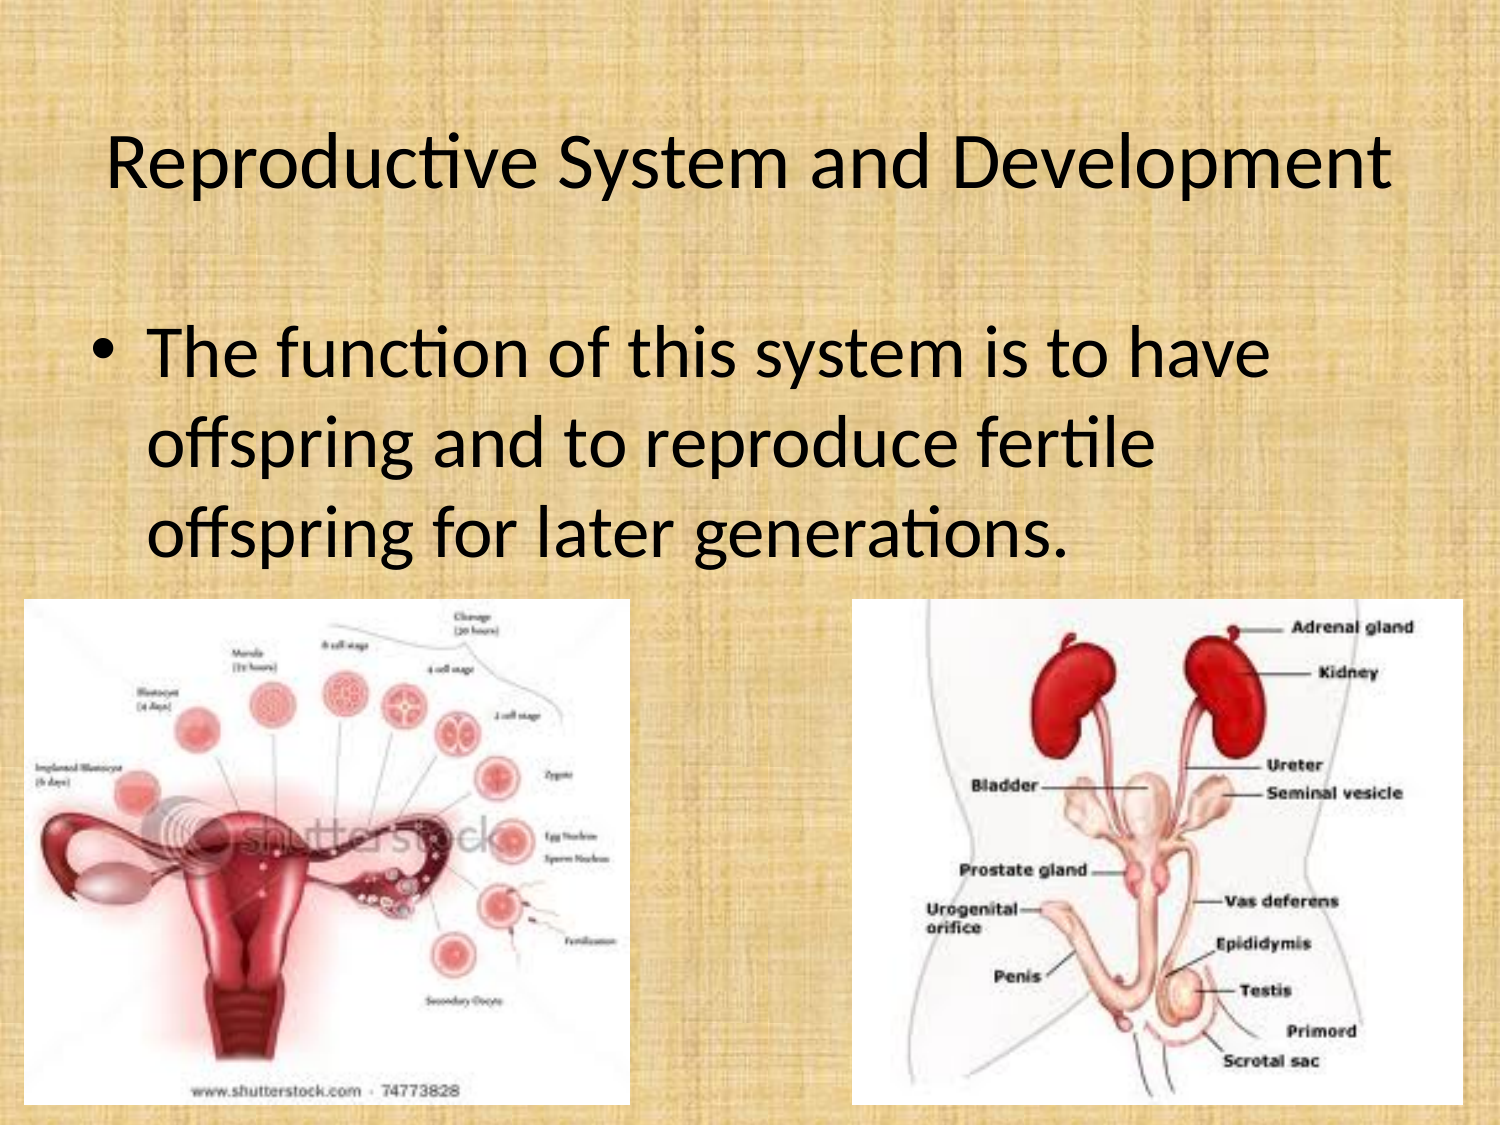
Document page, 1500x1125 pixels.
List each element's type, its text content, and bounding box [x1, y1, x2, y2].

picture [0, 0, 1500, 1125]
list The function of this system is to have offspring and to reproduce fertile offspring for later generations. [75, 295, 1425, 1038]
title Reproductive System and Development [75, 62, 1425, 250]
